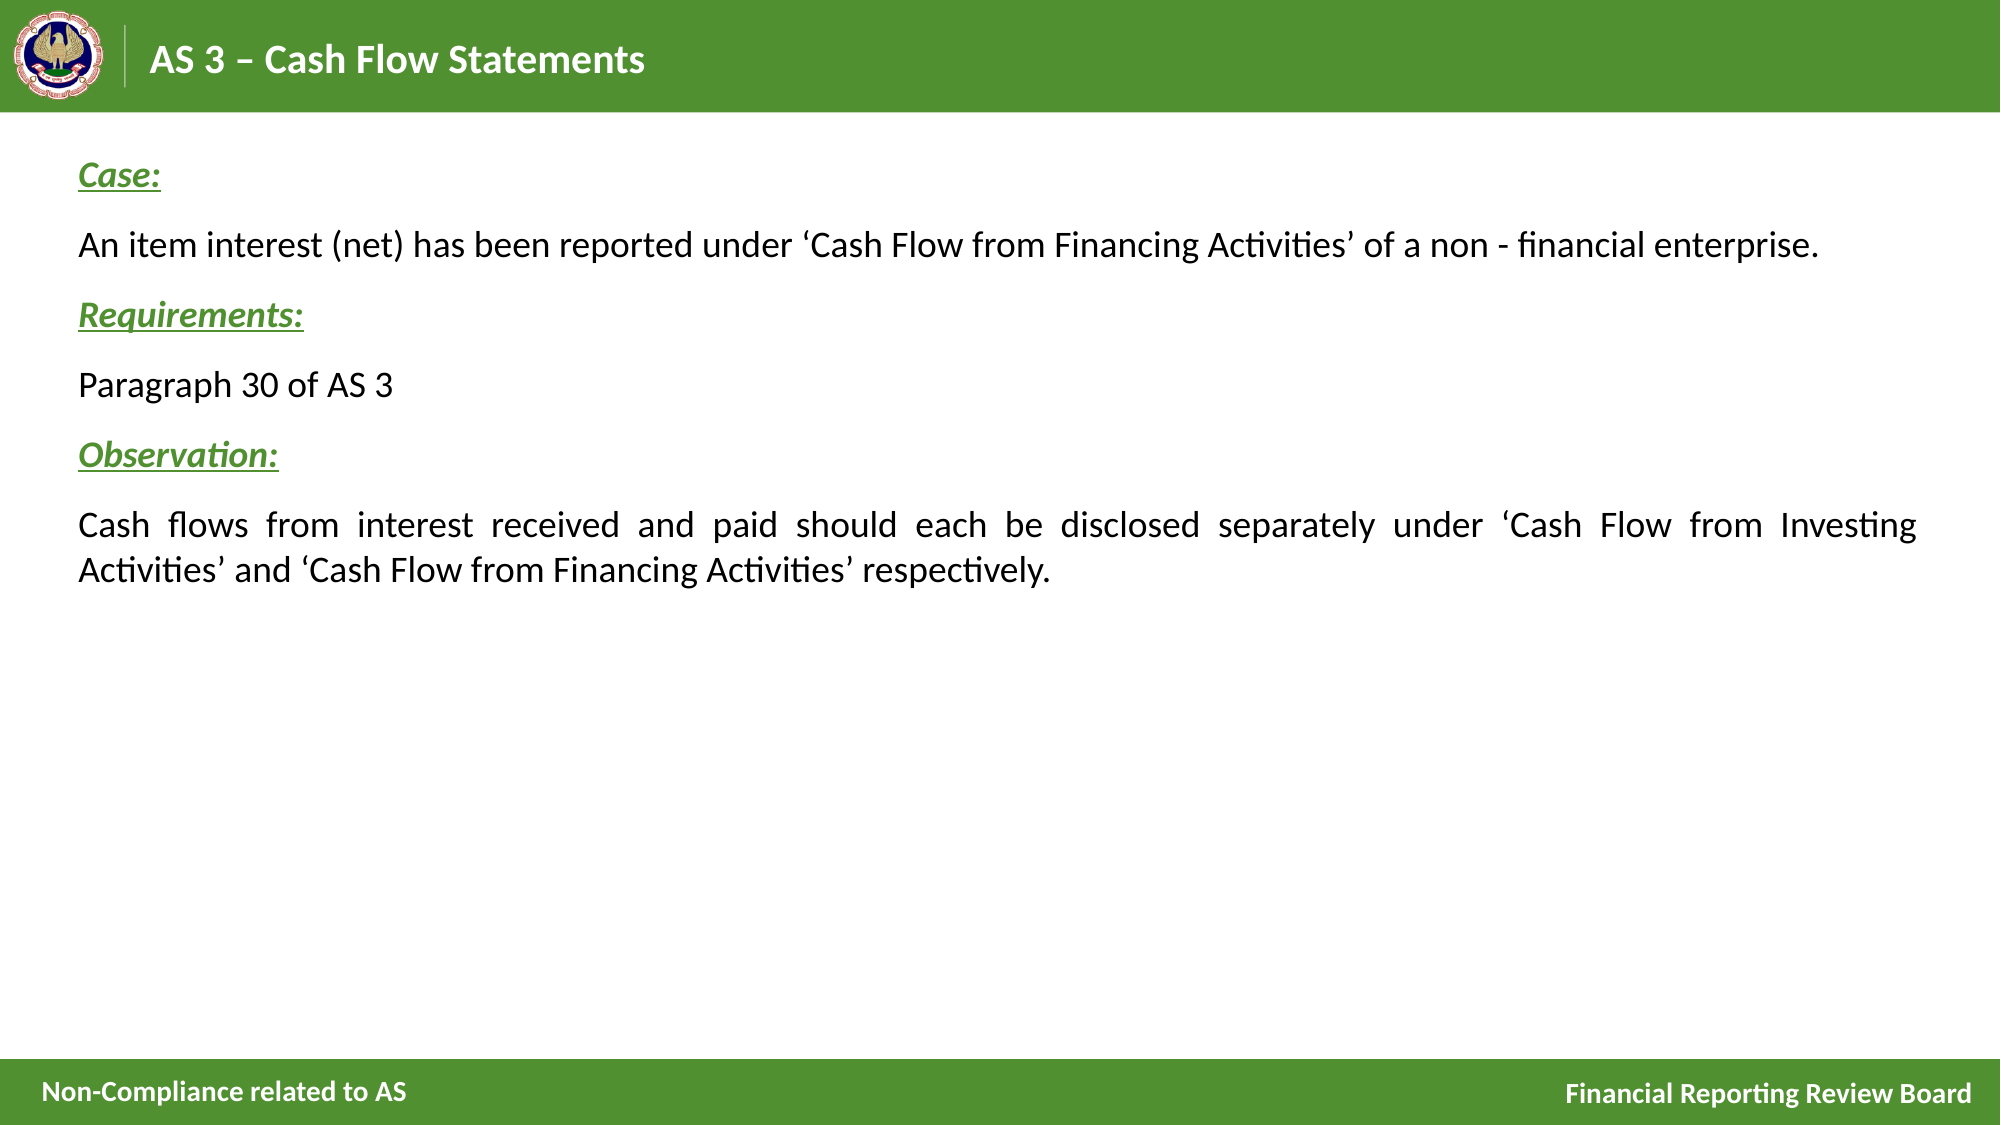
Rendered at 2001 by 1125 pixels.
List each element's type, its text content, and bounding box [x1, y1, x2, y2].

text_box Non-Compliance related to AS [26, 1065, 942, 1125]
list Case: An item interest (net) has been reported under ‘Cash Flow from Financing Activities’ of a non - financial enterprise. Requirements: Paragraph 30 of AS 3 Observation: Cash flows from interest received and paid should each be disclosed separately under ‘Cash Flow from Investing Activities’ and ‘Cash Flow from Financing Activities’ respectively. [63, 149, 1934, 1012]
title AS 3 – Cash Flow Statements [138, 12, 1610, 100]
picture [12, 9, 104, 100]
